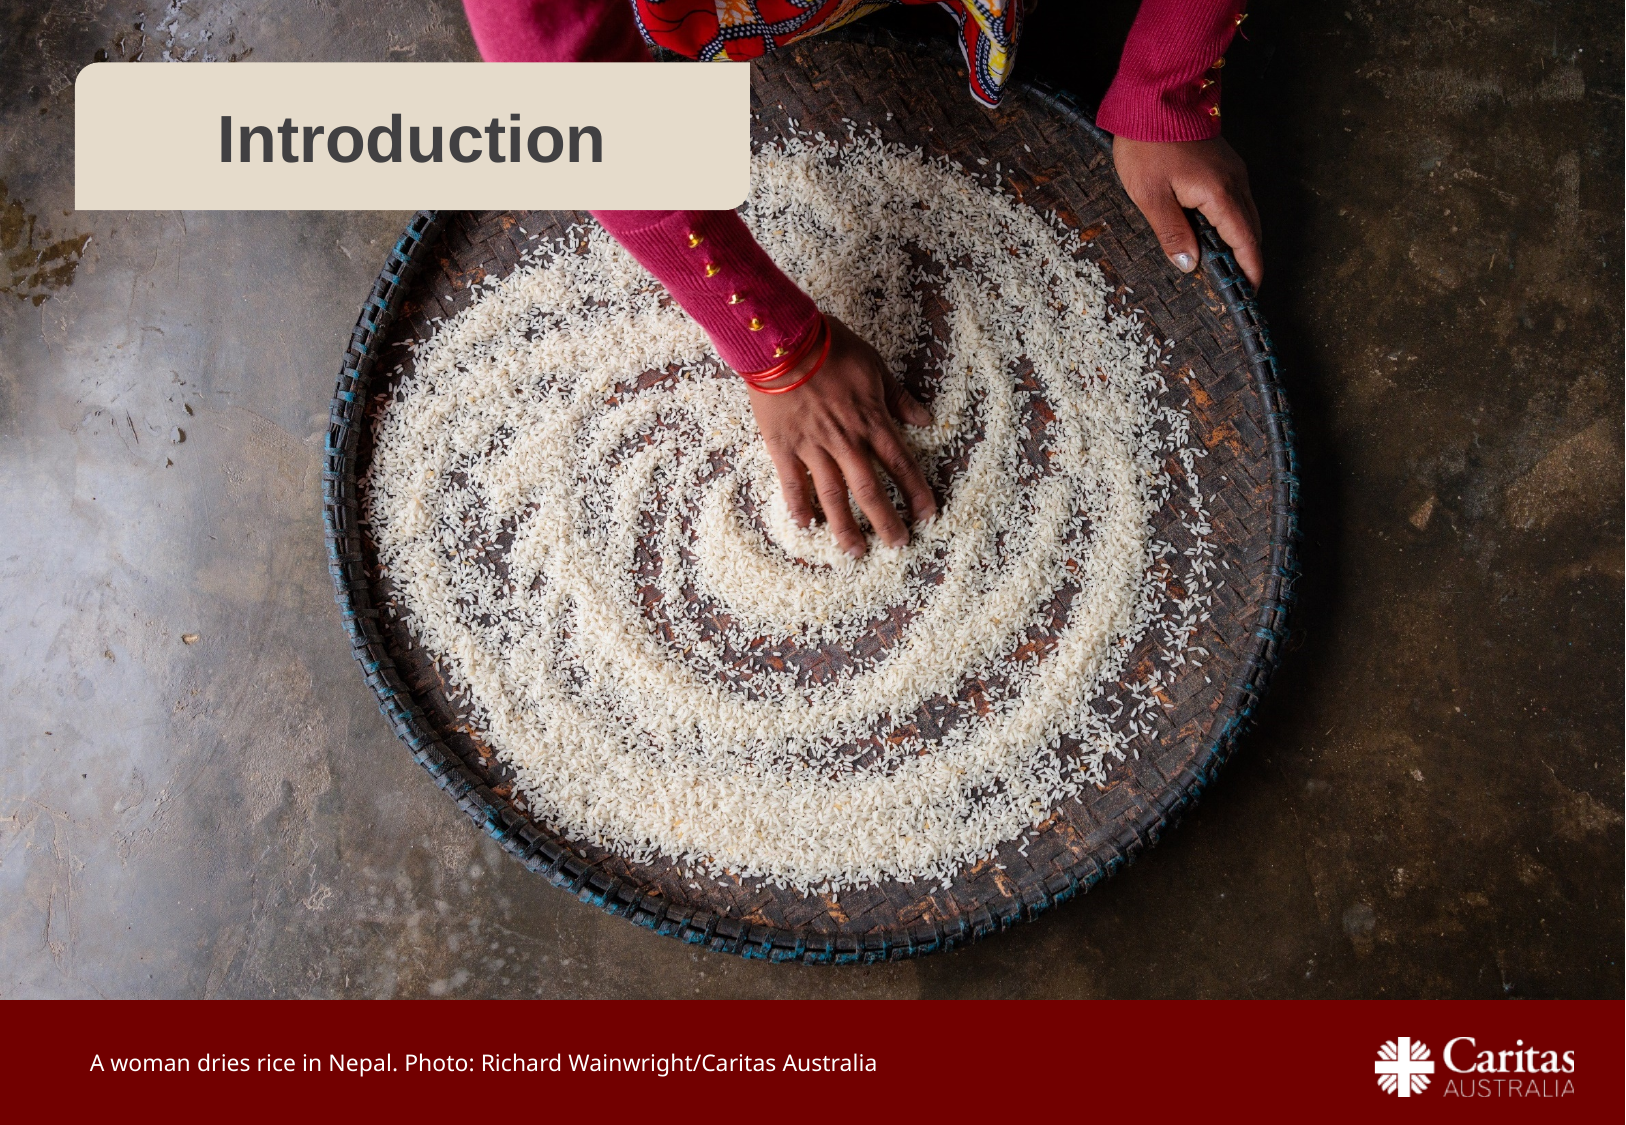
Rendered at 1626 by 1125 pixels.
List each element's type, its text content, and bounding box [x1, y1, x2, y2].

text_box A woman dries rice in Nepal. Photo: Richard Wainwright/Caritas Australia [75, 1024, 950, 1099]
picture [0, 0, 1625, 1001]
